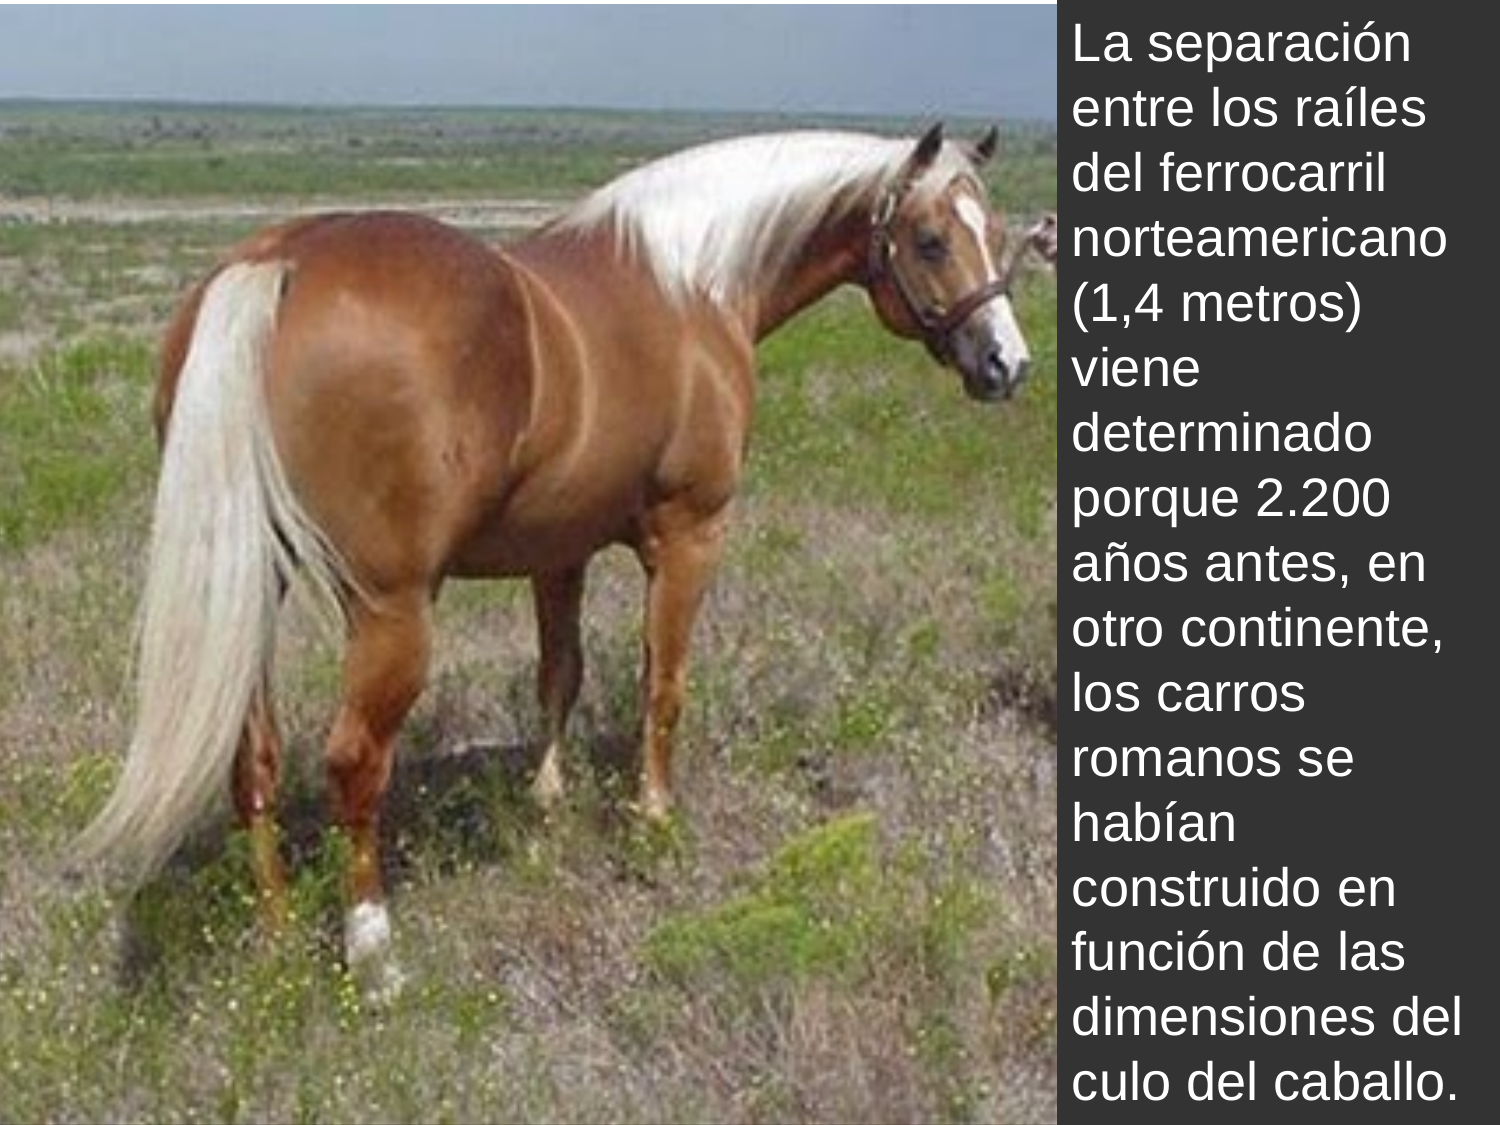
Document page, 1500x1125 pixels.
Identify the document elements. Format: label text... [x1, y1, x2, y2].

text_box La separación entre los raíles del ferrocarril norteamericano (1,4 metros) viene determinado porque 2.200 años antes, en otro continente, los carros romanos se habían construido en función de las dimensiones del culo del caballo. [1057, 0, 1500, 1125]
picture [0, 0, 1063, 1125]
